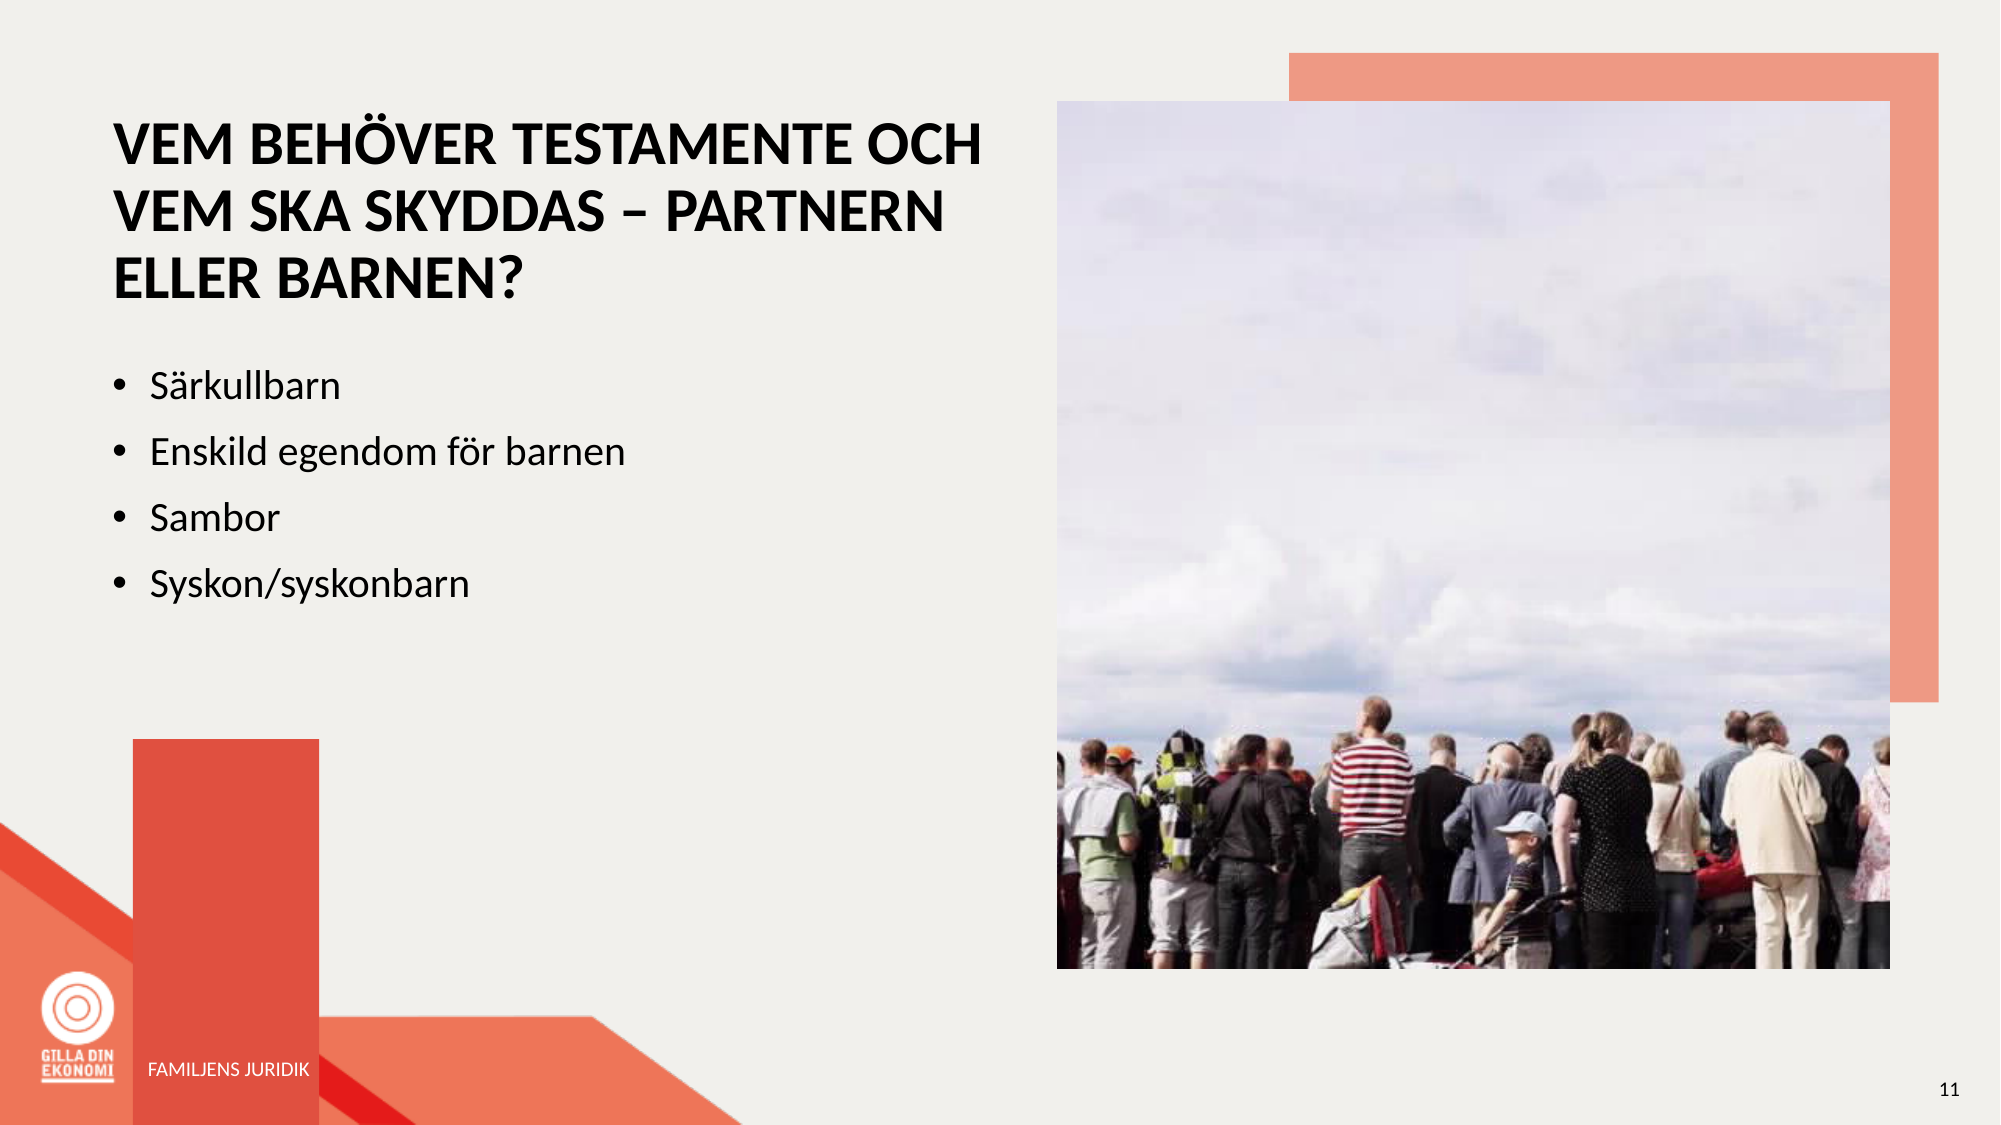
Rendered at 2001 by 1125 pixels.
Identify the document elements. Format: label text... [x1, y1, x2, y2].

list FAMILJENS JURIDIK [132, 739, 320, 1125]
list Särkullbarn Enskild egendom för barnen Sambor Syskon/syskonbarn [97, 356, 1000, 777]
picture [320, 822, 744, 1125]
title VEM BEHÖVER TESTAMENTE OCH VEM SKA SKYDDAS – PARTNERN ELLER BARNEN? [98, 102, 1044, 316]
picture [1057, 101, 1890, 969]
picture [0, 822, 132, 1125]
